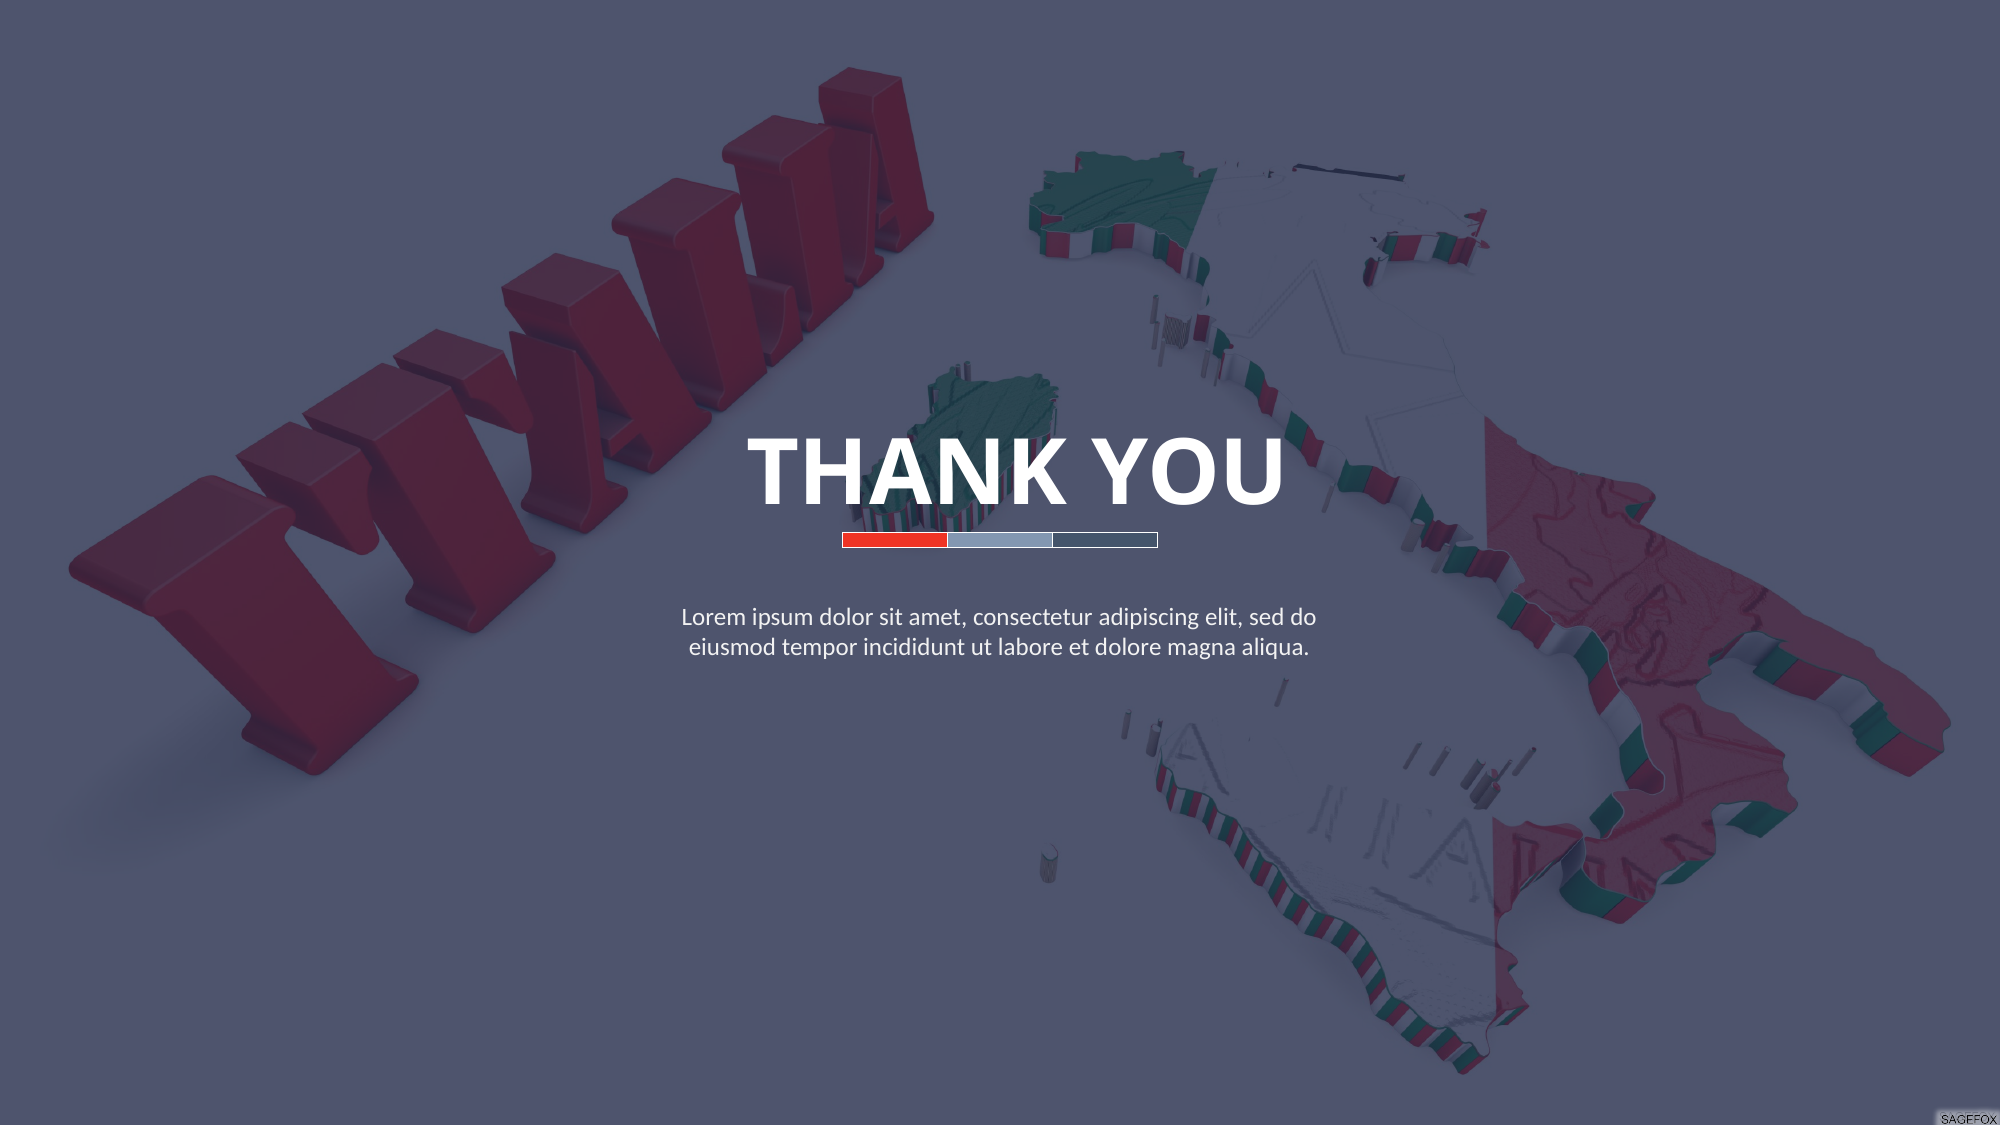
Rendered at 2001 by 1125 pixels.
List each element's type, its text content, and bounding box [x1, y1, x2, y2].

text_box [842, 532, 1158, 548]
text_box THANK YOU [565, 405, 1470, 531]
text_box Lorem ipsum dolor sit amet, consectetur adipiscing elit, sed do eiusmod tempor incididunt ut labore et dolore magna aliqua. [660, 593, 1340, 668]
picture [1938, 1114, 1999, 1125]
